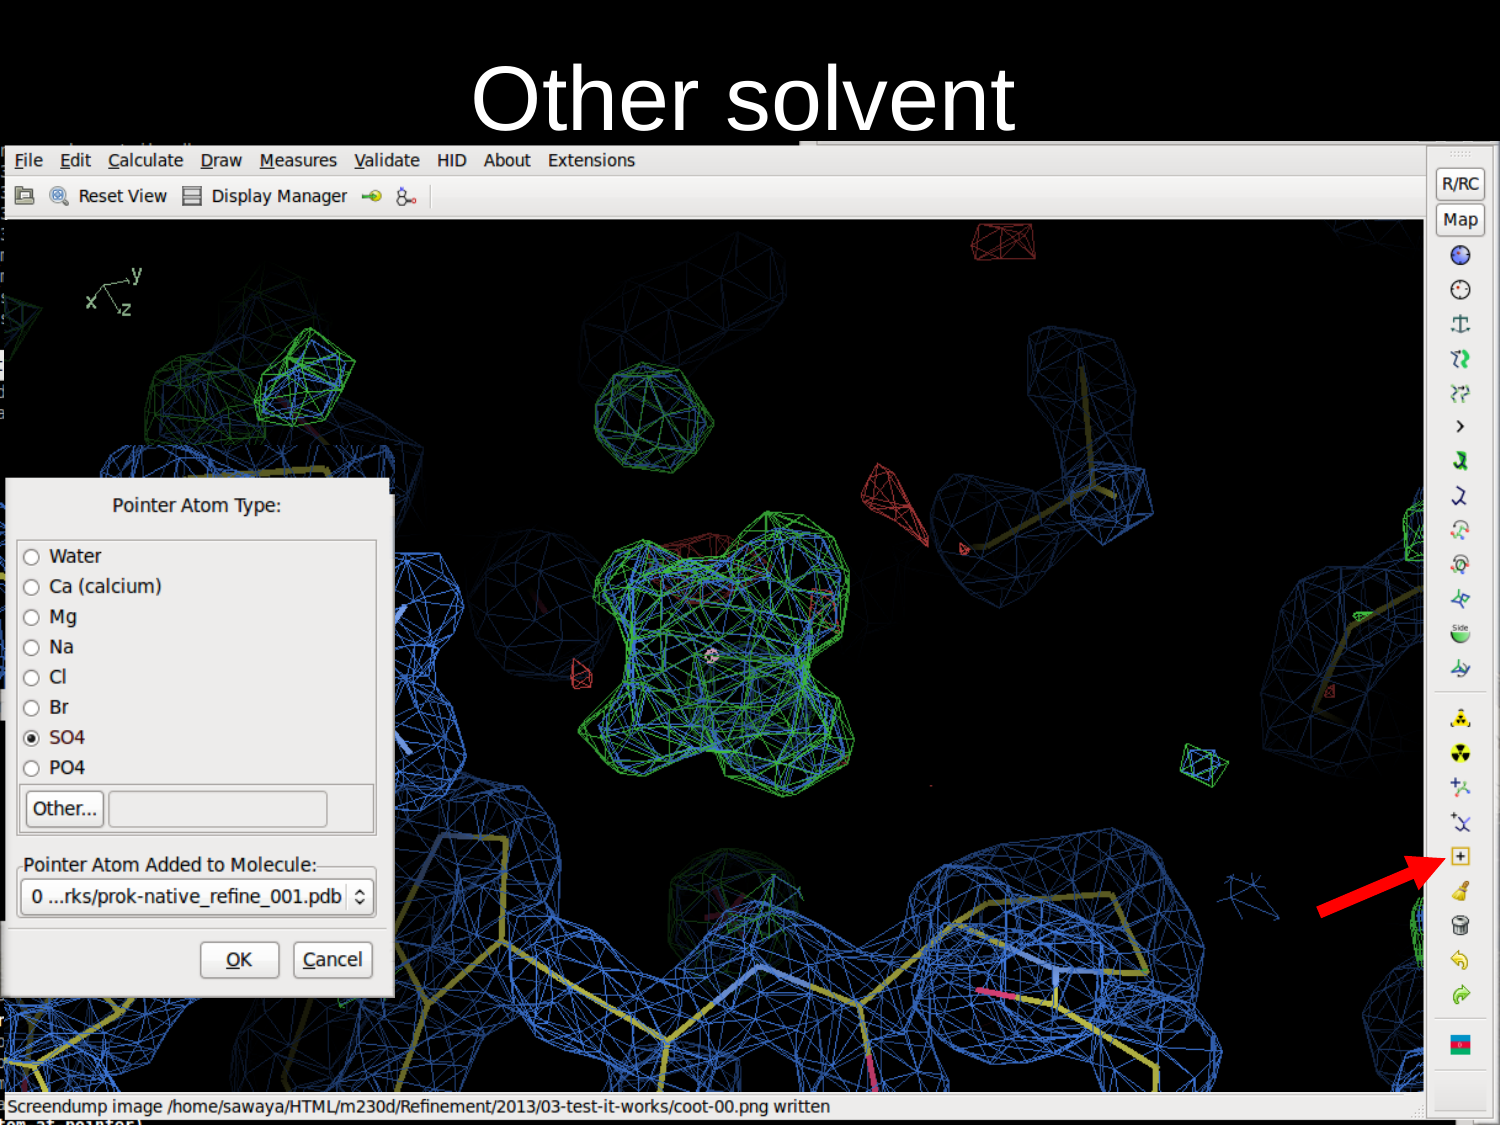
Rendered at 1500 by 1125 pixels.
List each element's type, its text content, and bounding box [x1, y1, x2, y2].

picture [0, 140, 1500, 1125]
title Other solvent [68, 0, 1419, 139]
